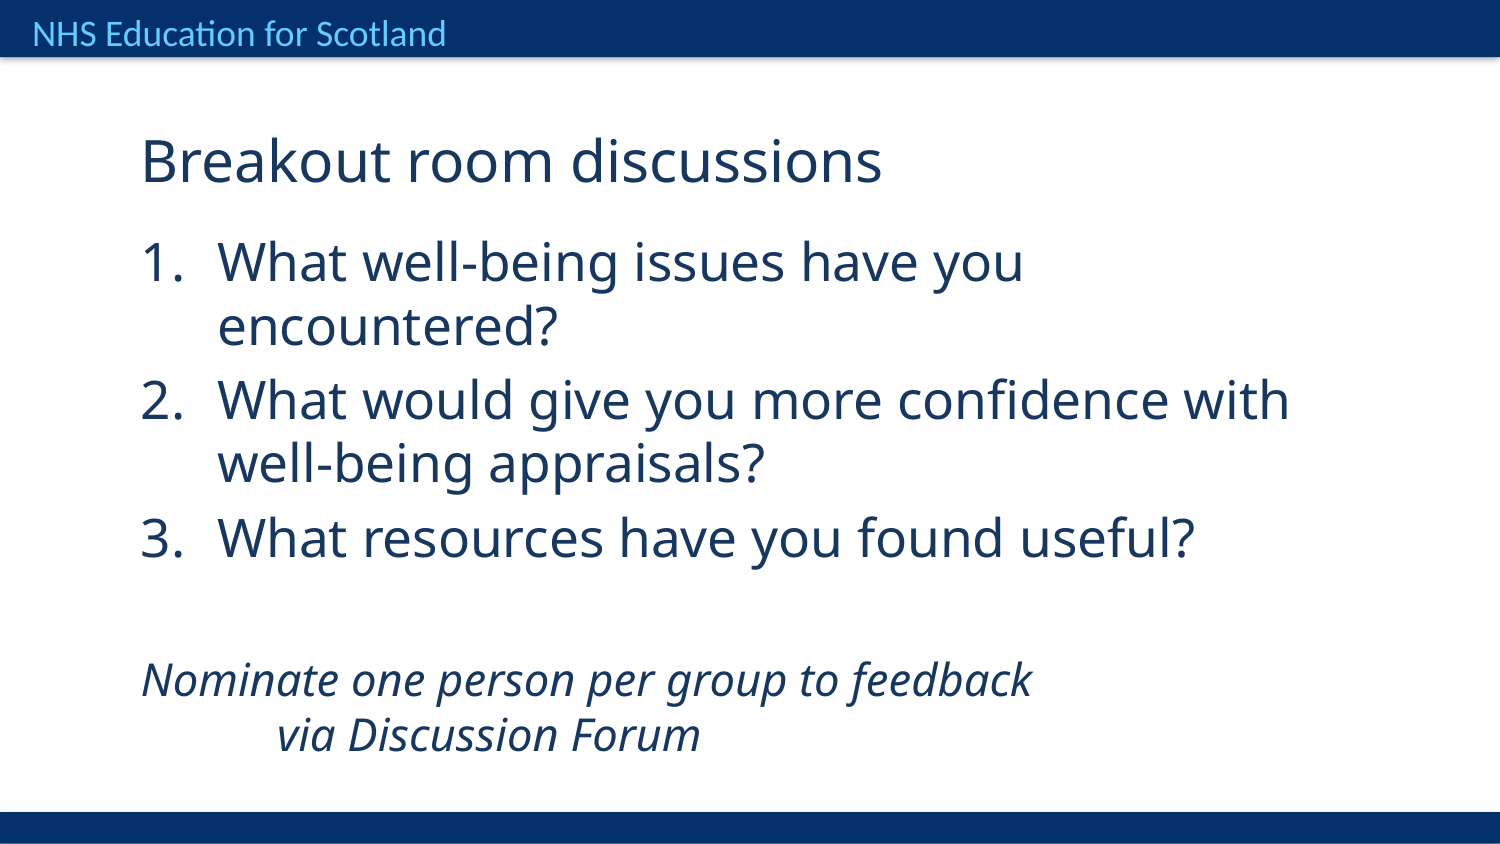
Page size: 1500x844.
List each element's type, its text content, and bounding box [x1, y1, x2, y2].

list What well-being issues have you encountered? What would give you more confidence with well-being appraisals? What resources have you found useful? Nominate one person per group to feedback via Discussion Forum [125, 221, 1387, 774]
list Breakout room discussions [125, 116, 1387, 202]
